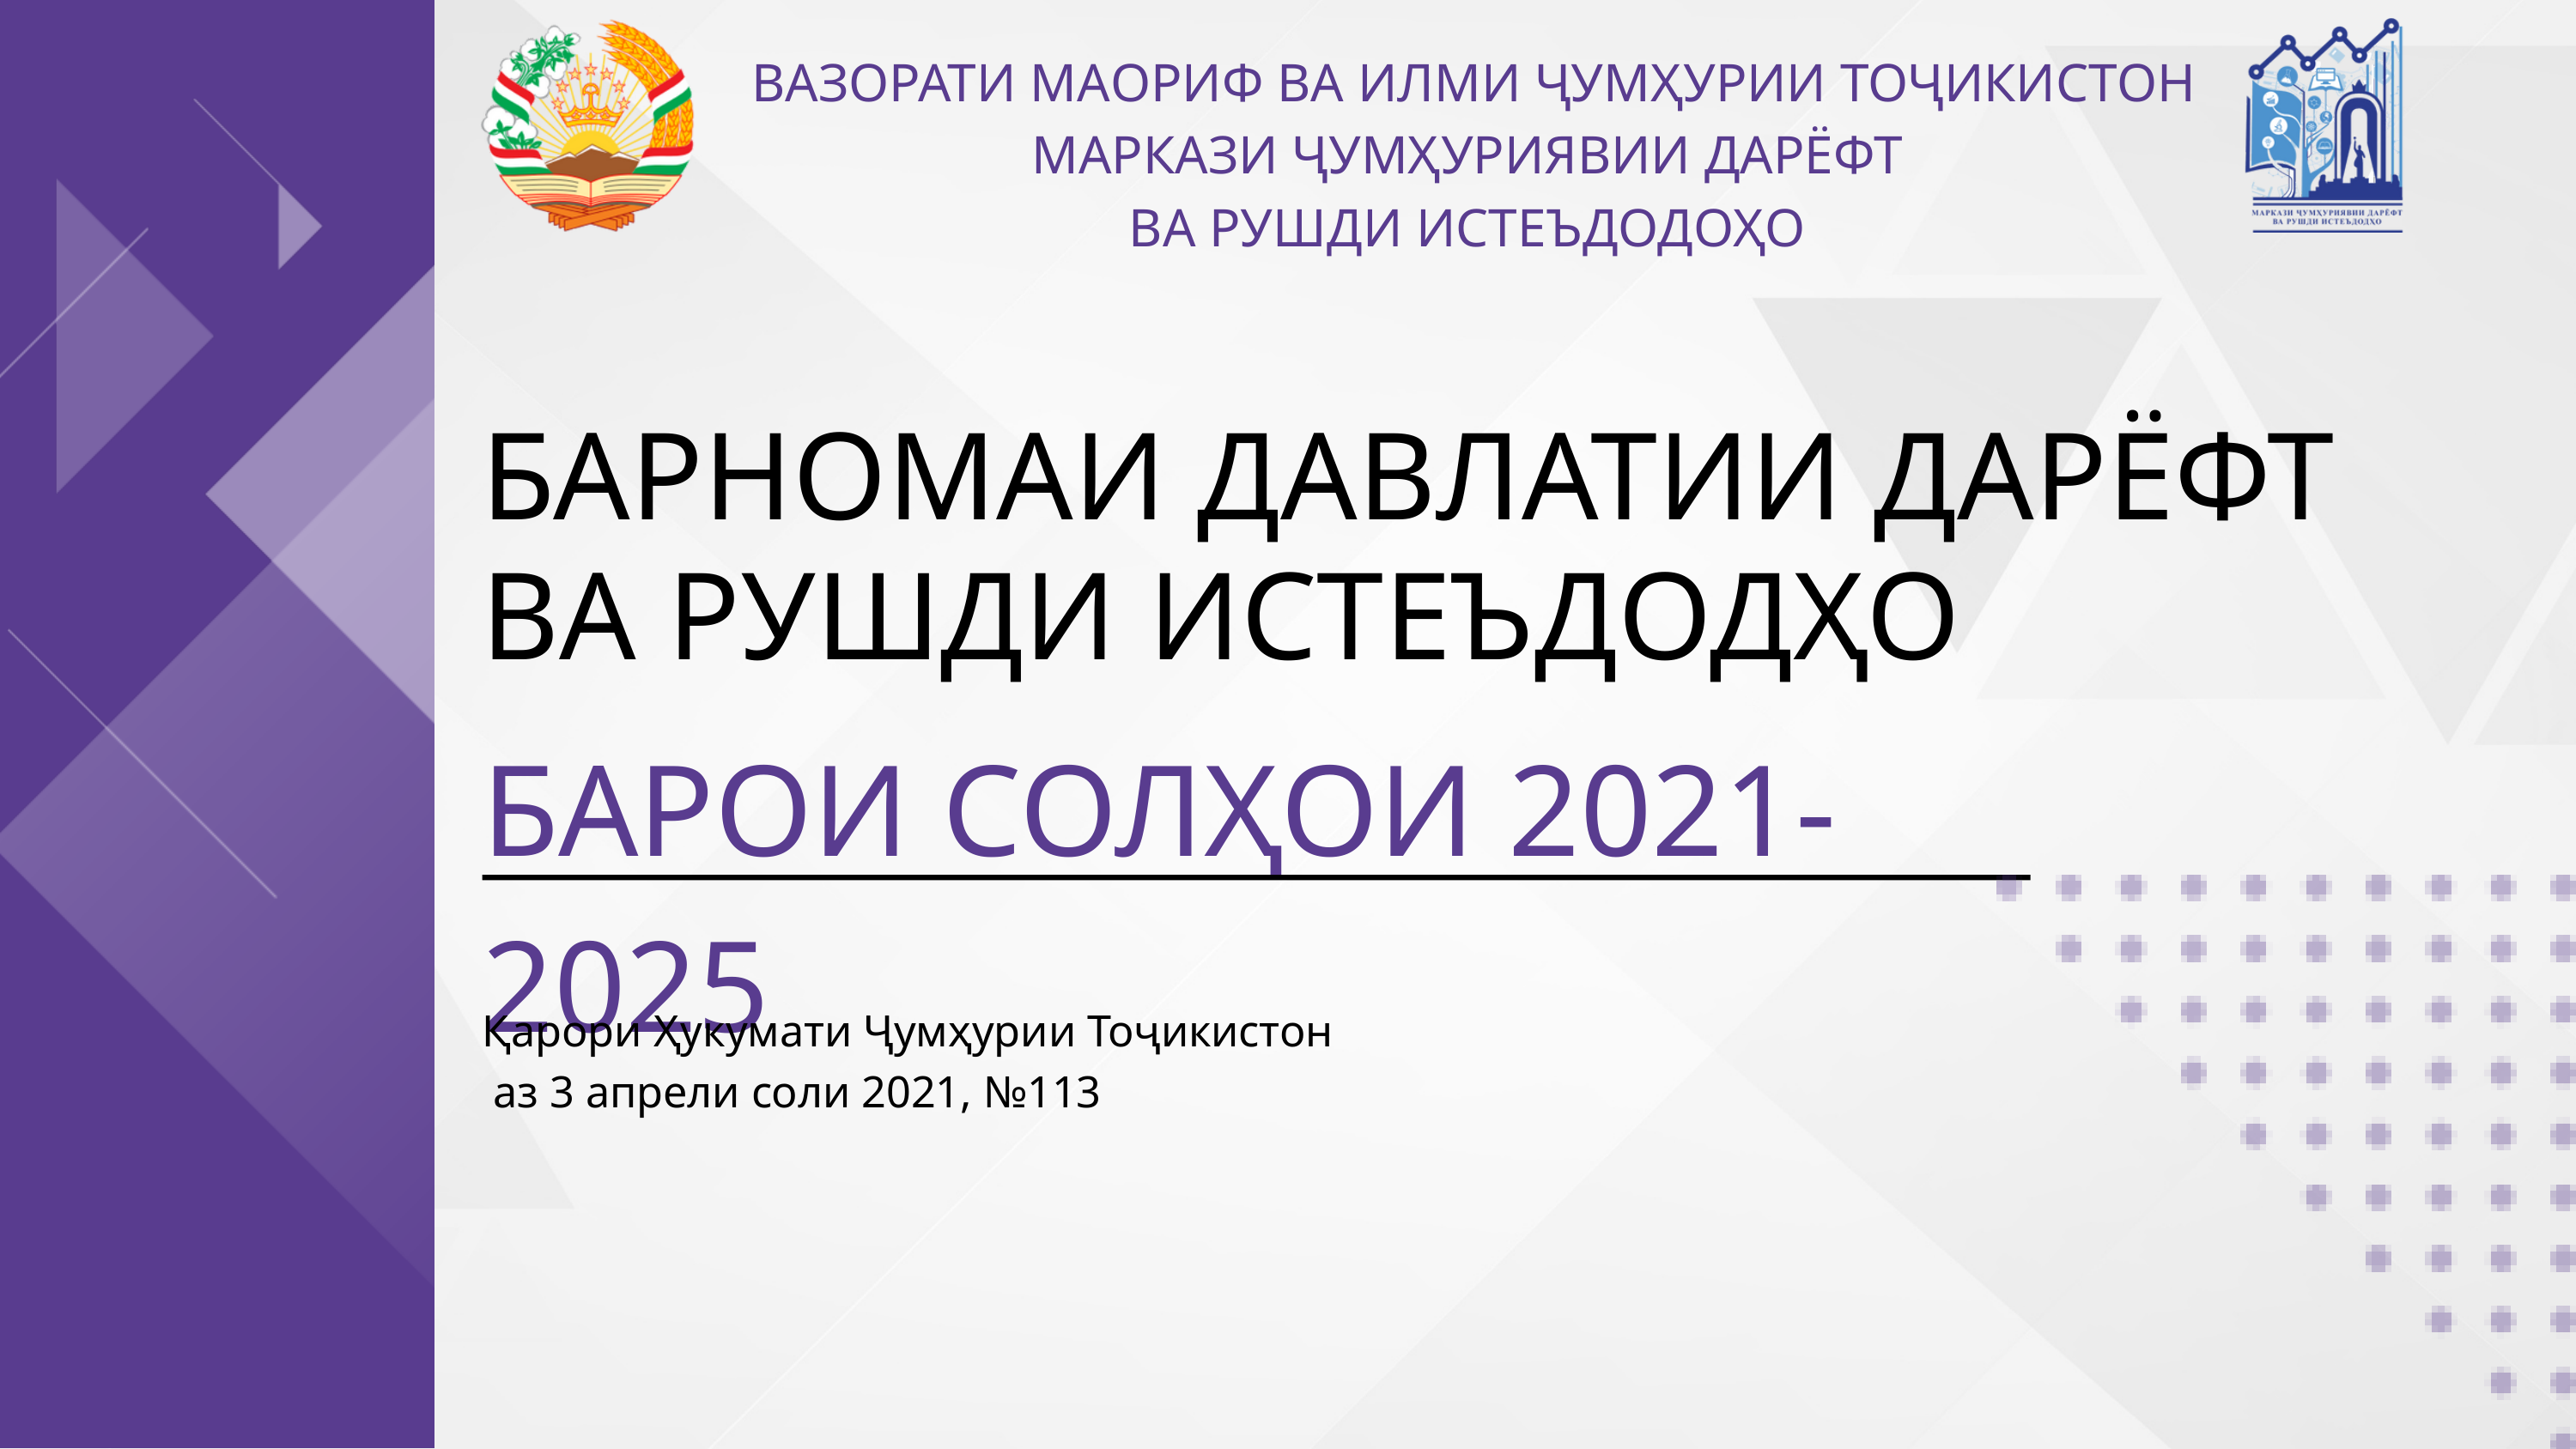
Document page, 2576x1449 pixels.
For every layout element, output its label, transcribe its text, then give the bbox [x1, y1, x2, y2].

text_box Қарори Ҳукумати Ҷумҳурии Тоҷикистон аз 3 апрели соли 2021, №113 [482, 995, 1410, 1117]
text_box [1996, 875, 2576, 1449]
text_box БАРОИ СОЛҲОИ 2021-2025 [482, 878, 1996, 1058]
text_box [2212, 18, 2432, 233]
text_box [0, 0, 435, 1449]
text_box [436, 0, 2576, 1449]
text_box ВАЗОРАТИ МАОРИФ ВА ИЛМИ ҶУМҲУРИИ ТОҶИКИСТОН МАРКАЗИ ҶУМҲУРИЯВИИ ДАРЁФТ ВА РУШДИ ИСТЕЪДОДОҲО [695, 39, 2254, 258]
text_box [480, 18, 696, 233]
text_box БАРОИ СОЛҲОИ 2021-2025 [482, 705, 2031, 877]
text_box БАРНОМАИ ДАВЛАТИИ ДАРЁФТ ВА РУШДИ ИСТЕЪДОДҲО [480, 403, 2339, 684]
